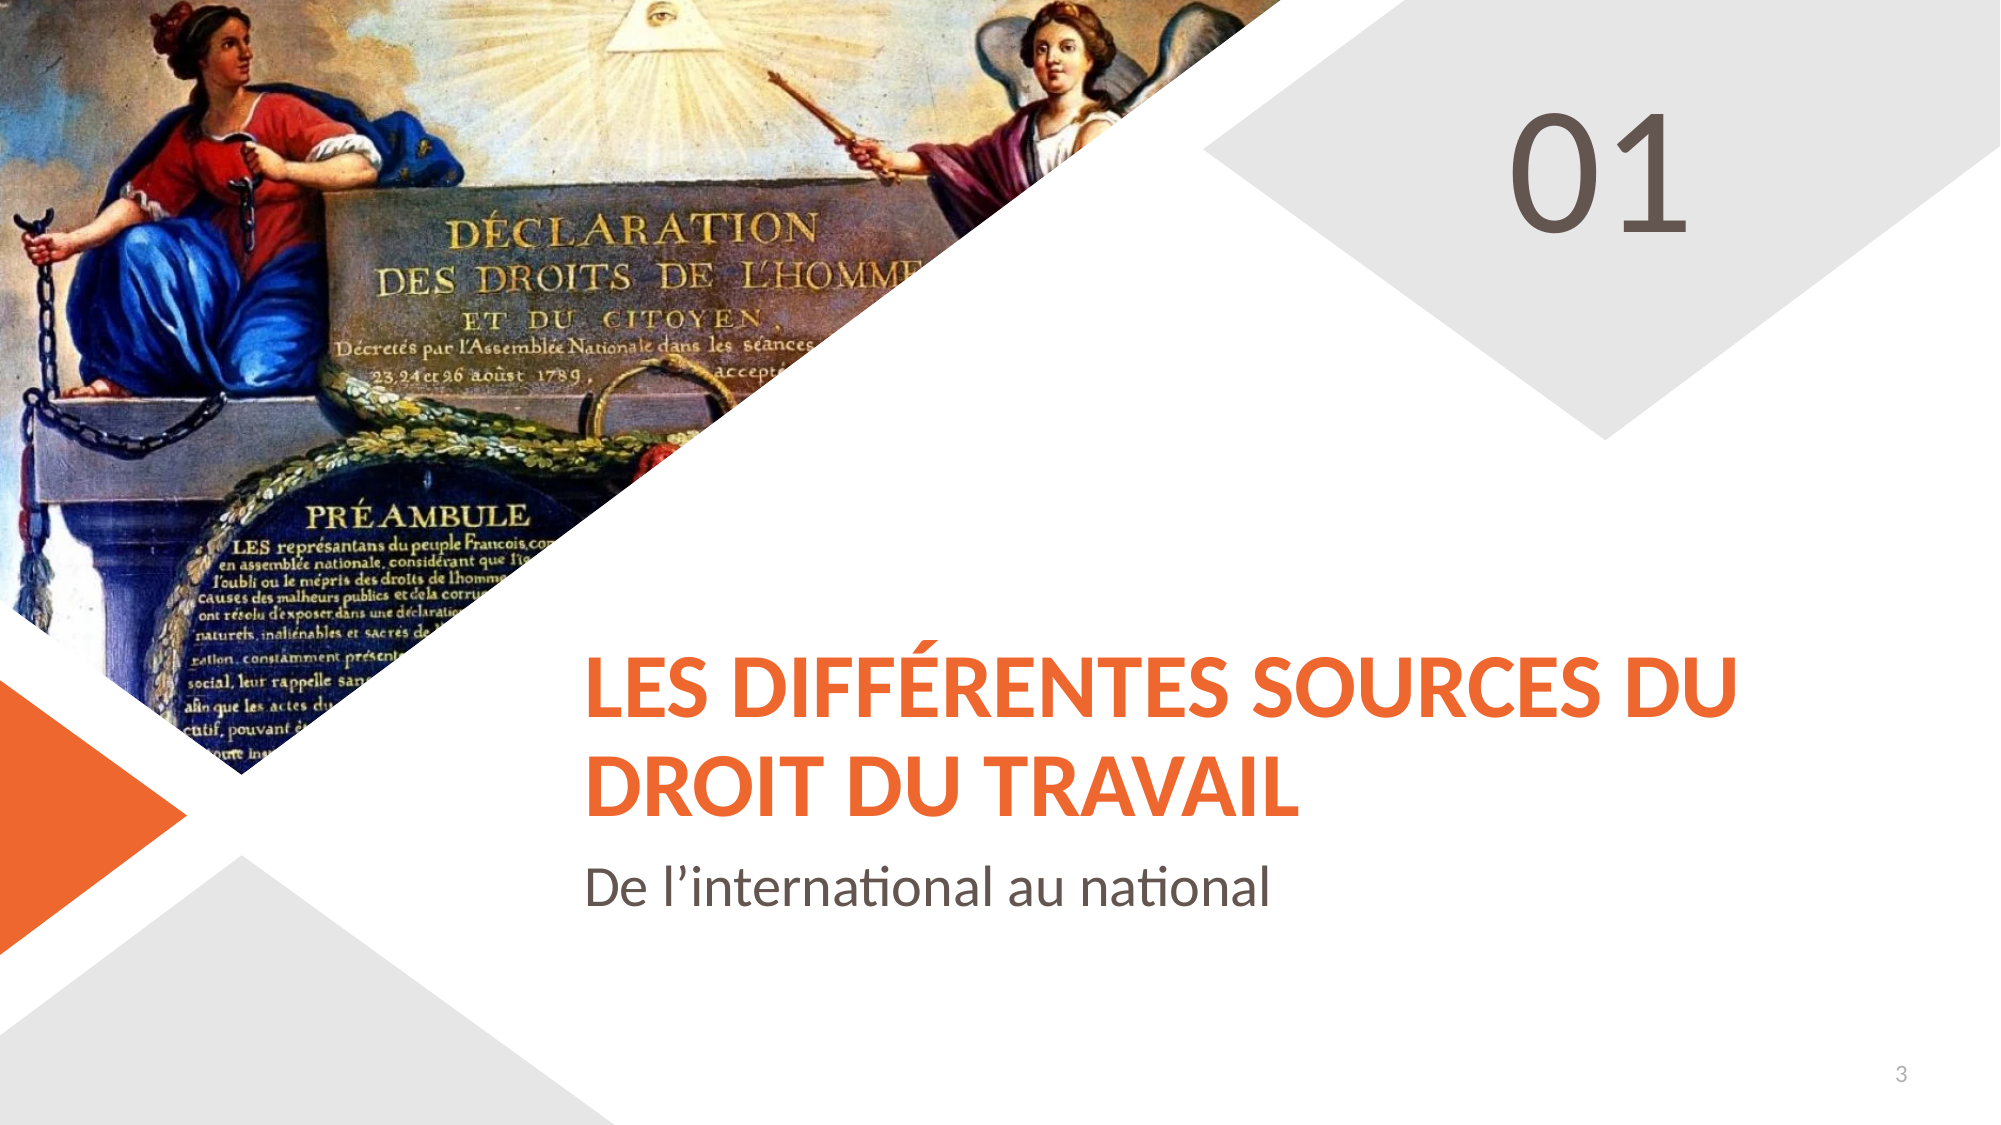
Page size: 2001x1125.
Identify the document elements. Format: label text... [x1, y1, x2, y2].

picture [0, 0, 1281, 775]
subtitle De l’international au national [539, 848, 1923, 928]
slide_number 3 [1780, 1042, 1923, 1103]
title Les différentes sources du droit du travail [539, 668, 1923, 844]
list 01 [1312, 38, 1892, 309]
